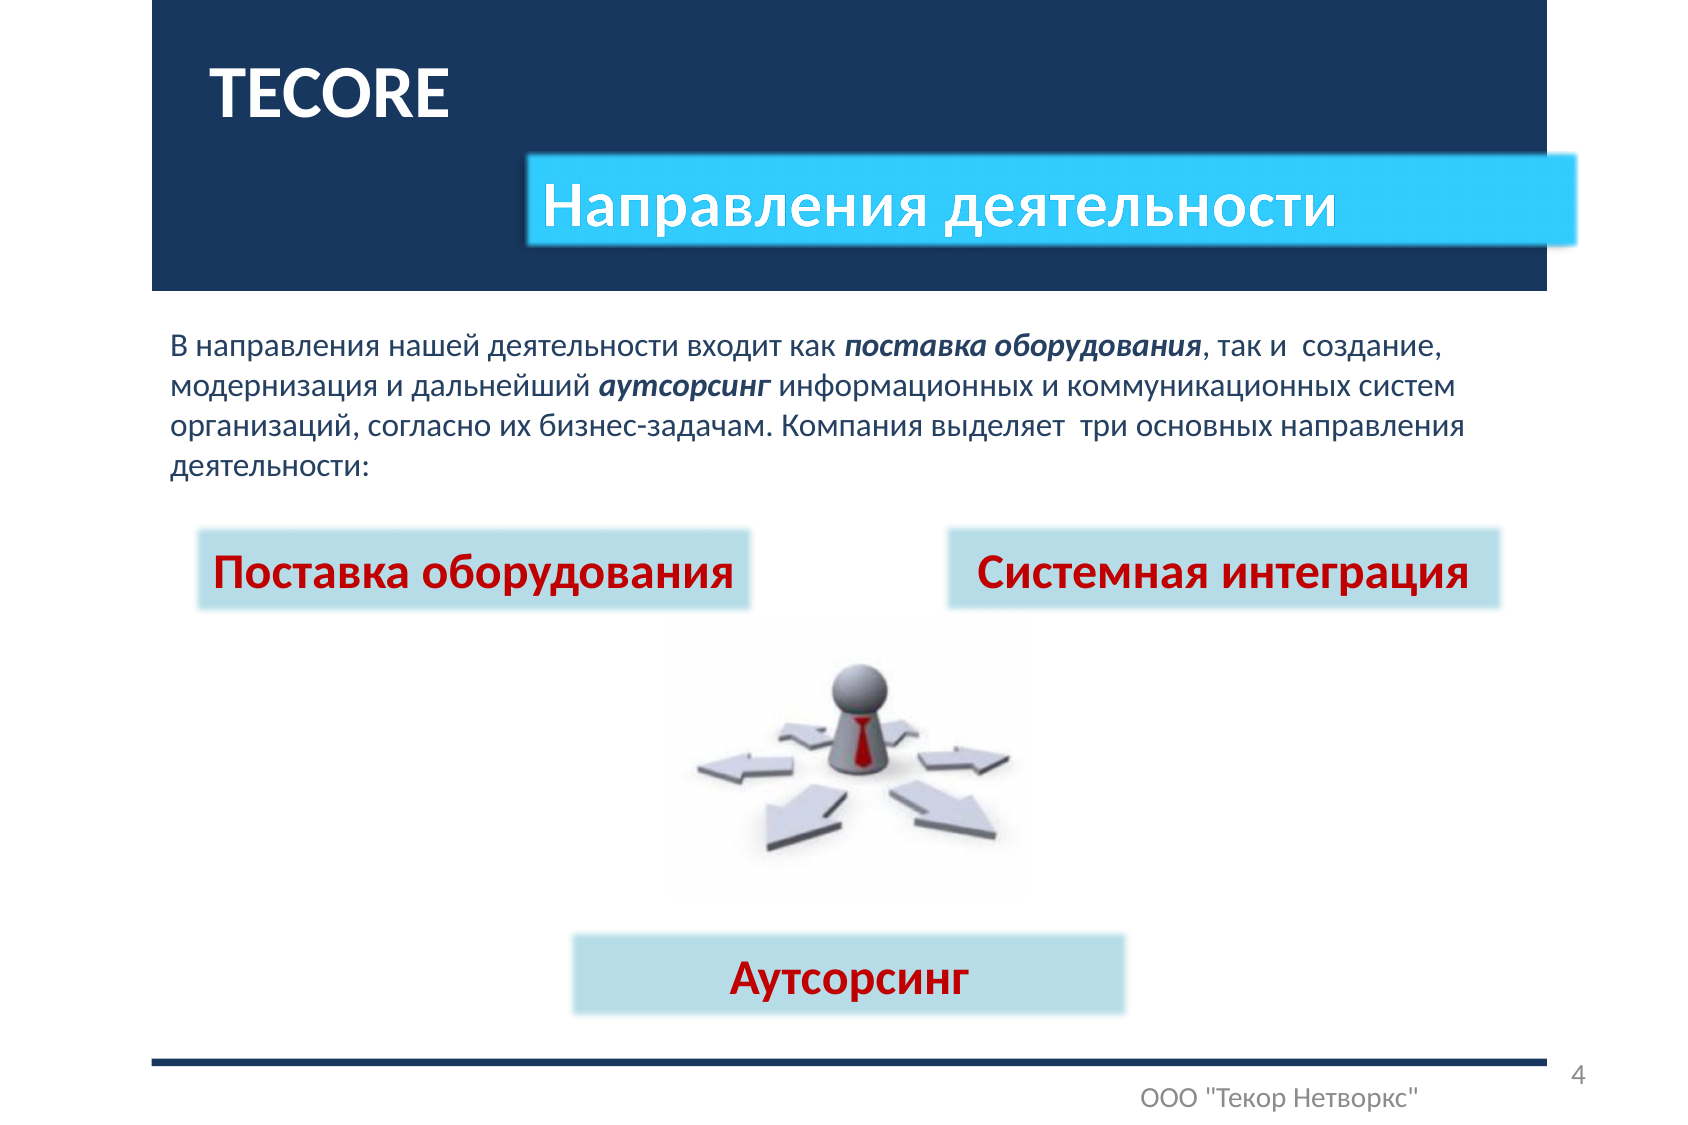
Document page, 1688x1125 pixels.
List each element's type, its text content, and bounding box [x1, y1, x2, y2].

slide_number 4 [1209, 1042, 1604, 1103]
text_box Направления деятельности [531, 156, 1574, 243]
text_box Поставка оборудования [200, 531, 748, 608]
picture [665, 614, 1033, 900]
text_box Аутсорсинг [575, 936, 1123, 1012]
list В направления нашей деятельности входит как поставка оборудования, так и создание, модернизация и дальнейший аутсорсинг информационных и коммуникационных систем организаций, согласно их бизнес-задачам. Компания выделяет три основных направления деятельности: [152, 314, 1549, 1035]
text_box TECORE [192, 34, 525, 142]
text_box [150, 0, 1549, 293]
text_box [150, 1057, 1209, 1068]
footer ООО "Текор Нетворкс" [1012, 1066, 1548, 1125]
text_box Системная интеграция [950, 530, 1499, 607]
